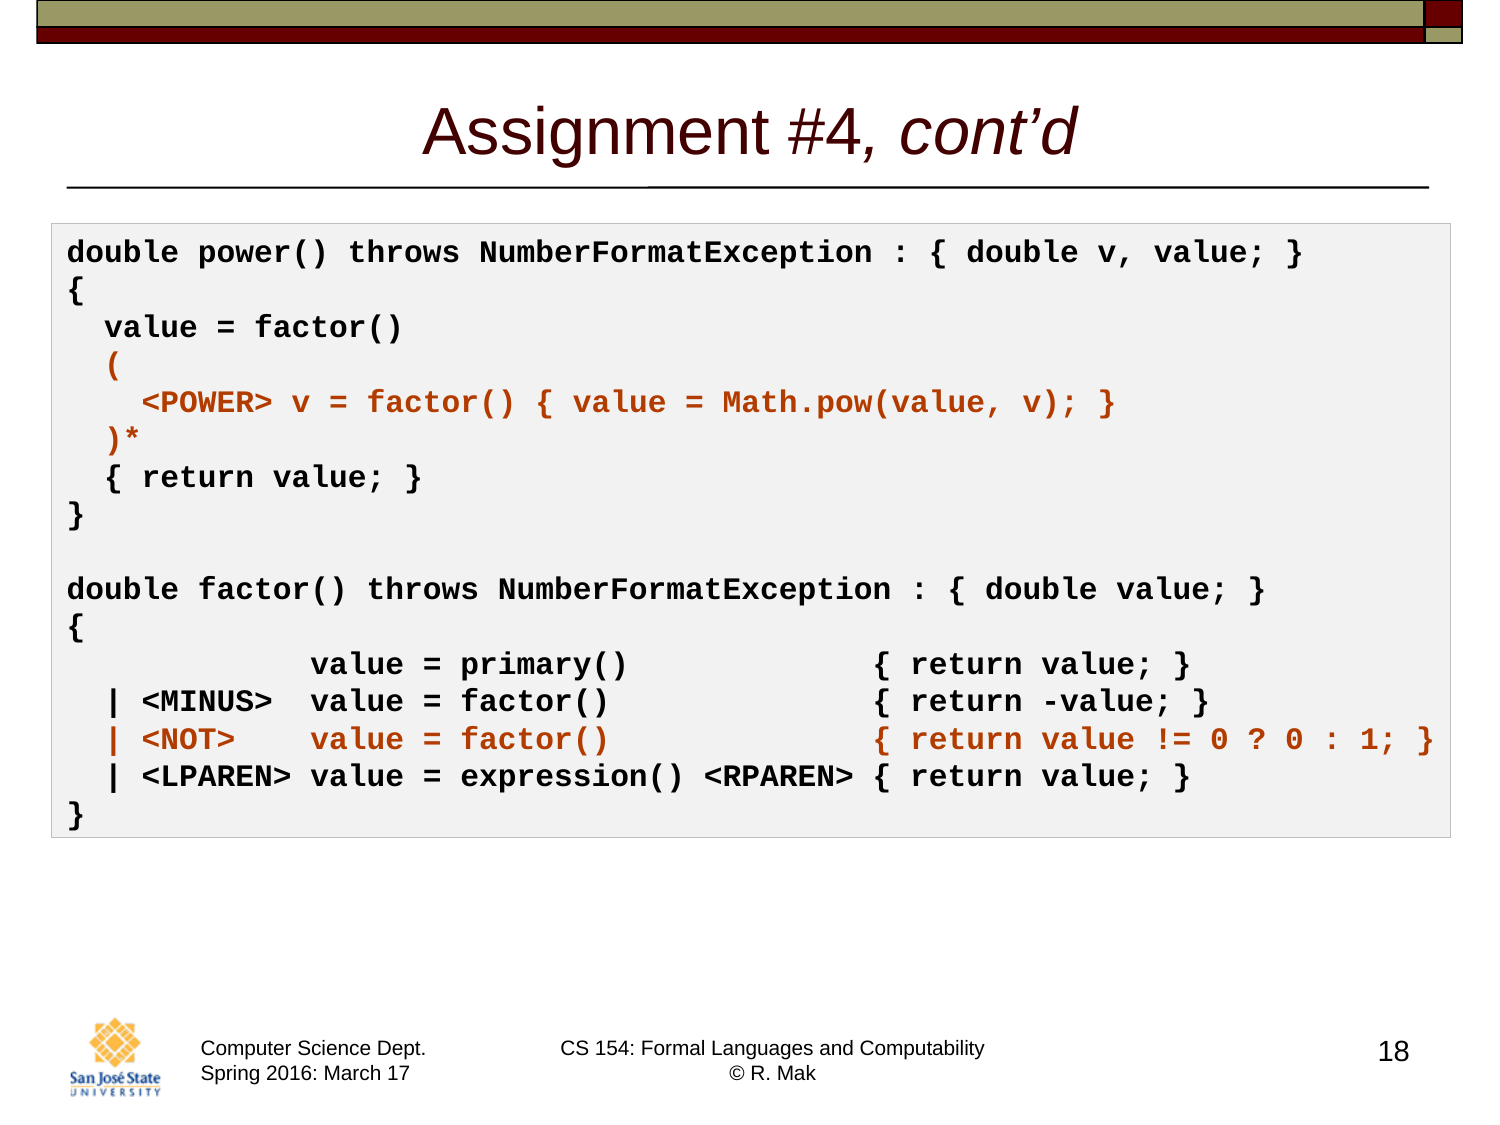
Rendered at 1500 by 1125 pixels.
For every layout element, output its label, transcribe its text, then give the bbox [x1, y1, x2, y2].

slide_number 18 [1112, 1025, 1425, 1100]
title Assignment #4, cont’d [75, 67, 1425, 175]
picture [60, 1012, 166, 1112]
text_box double power() throws NumberFormatException : { double v, value; } { value = factor() ( <POWER> v = factor() { value = Math.pow(value, v); } )* { return value; } } double factor() throws NumberFormatException : { double value; } { value = primary() { return value; } | <MINUS> value = factor() { return -value; } | <NOT> value = factor() { return value != 0 ? 0 : 1; } | <LPAREN> value = expression() <RPAREN> { return value; } } [51, 223, 1451, 838]
